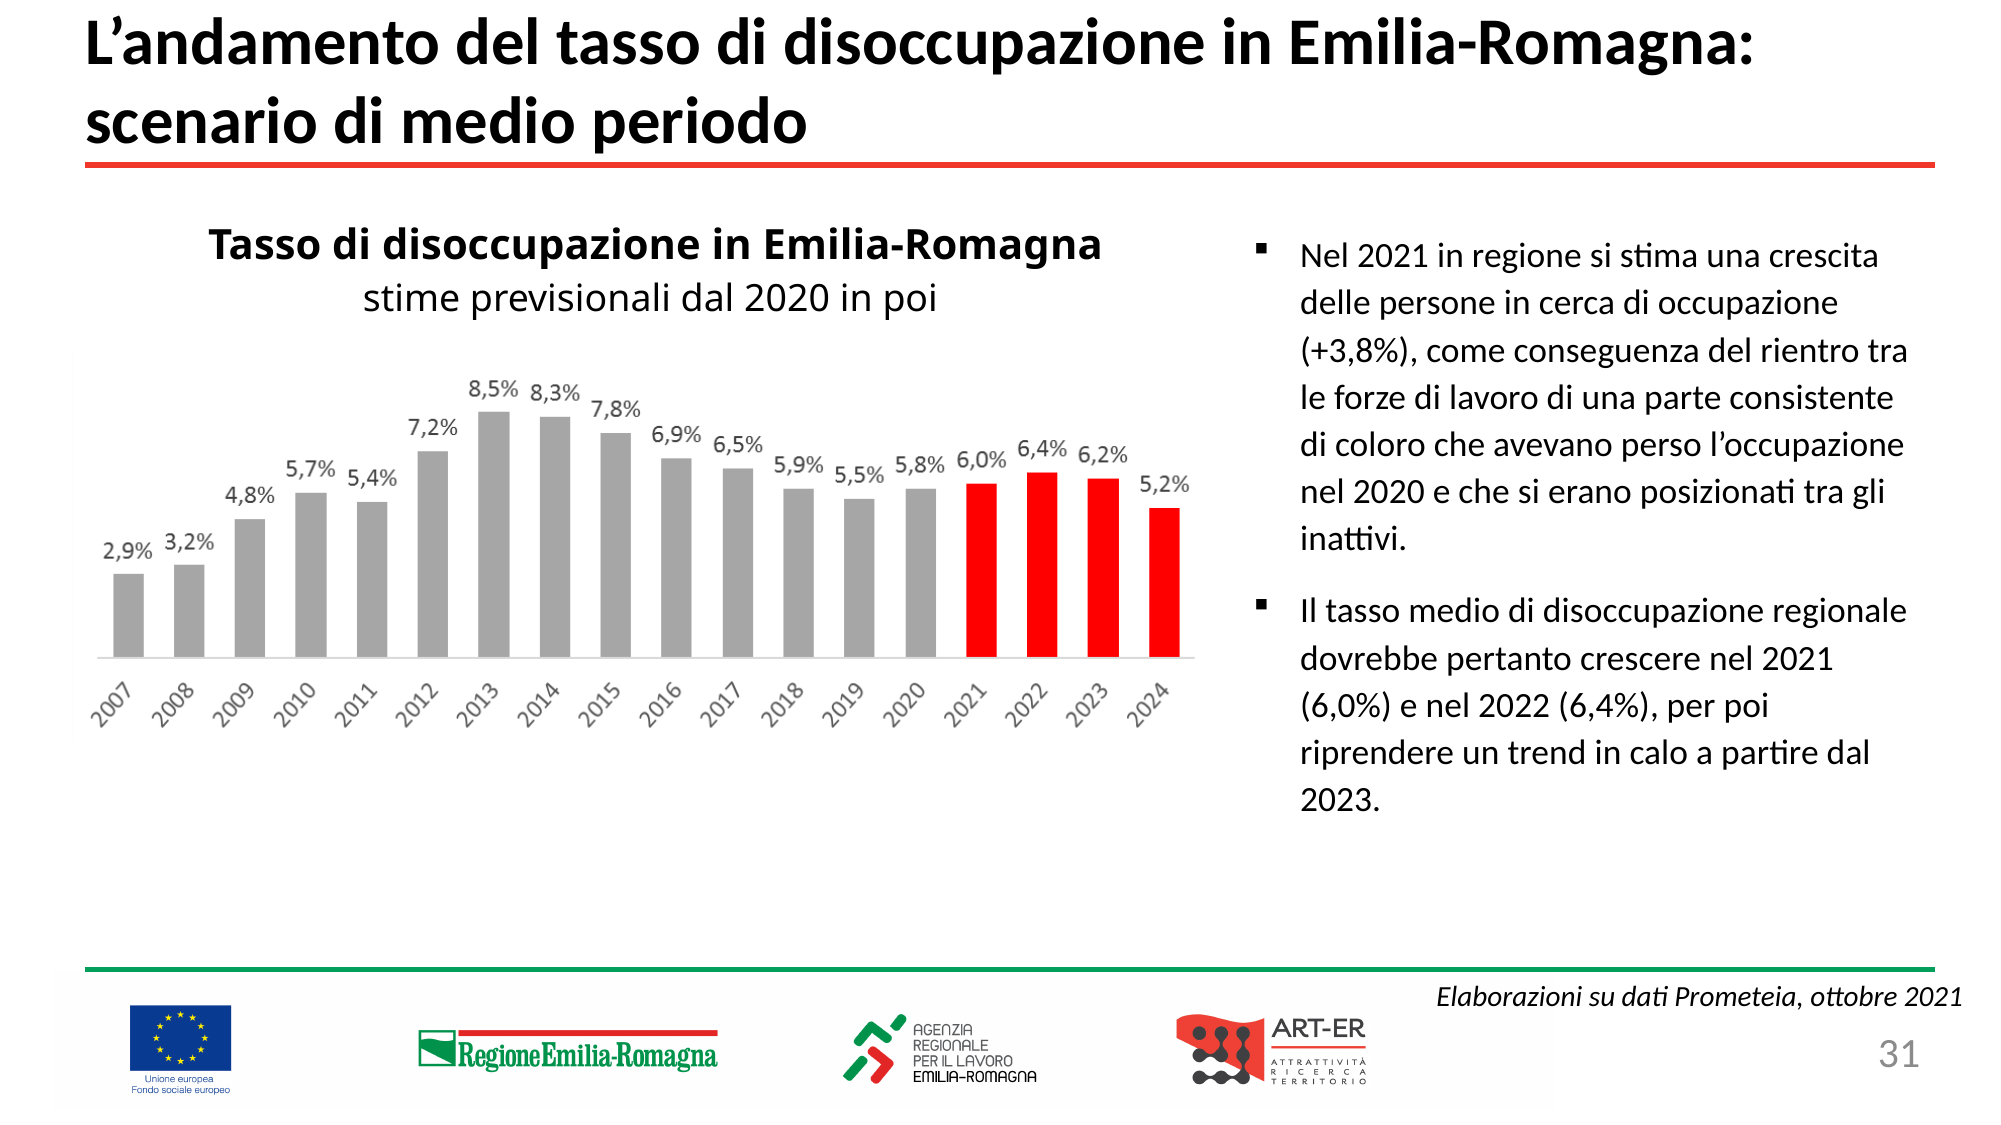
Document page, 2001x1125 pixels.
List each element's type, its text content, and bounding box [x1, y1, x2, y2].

picture [71, 354, 1218, 740]
text_box L’andamento del tasso di disoccupazione in Emilia-Romagna: scenario di medio periodo [70, 0, 1789, 165]
picture [54, 971, 1555, 1109]
slide_number 31 [1468, 1020, 1936, 1081]
text_box Tasso di disoccupazione in Emilia-Romagna stime previsionali dal 2020 in poi [72, 210, 1239, 327]
text_box Nel 2021 in regione si stima una crescita delle persone in cerca di occupazione (+3,8%), come conseguenza del rientro tra le forze di lavoro di una parte consistente di coloro che avevano perso l’occupazione nel 2020 e che si erano posizionati tra gli inattivi. Il tasso medio di disoccupazione regionale dovrebbe pertanto crescere nel 2021 (6,0%) e nel 2022 (6,4%), per poi riprendere un trend in calo a partire dal 2023. [1238, 220, 1943, 827]
text_box Elaborazioni su dati Prometeia, ottobre 2021 [1421, 970, 1979, 1020]
